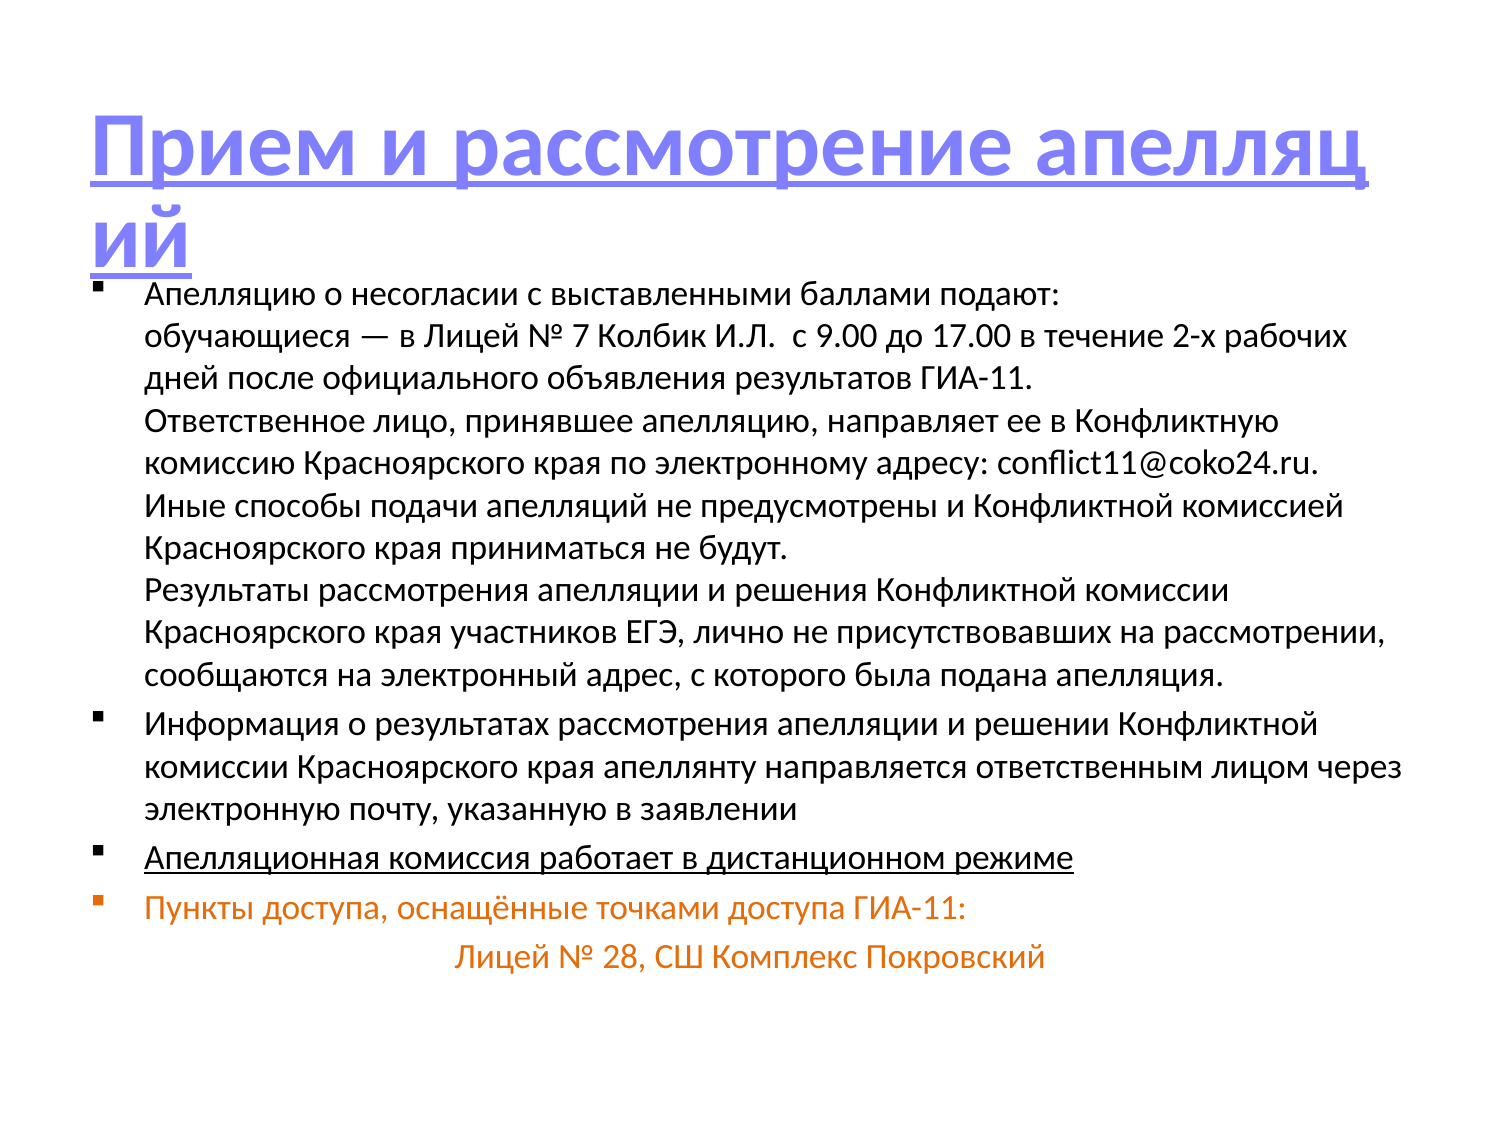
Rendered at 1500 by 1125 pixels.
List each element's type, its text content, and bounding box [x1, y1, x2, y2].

list Апелляцию о несогласии с выставленными баллами подают: обучающиеся — в Лицей № 7 Колбик И.Л. с 9.00 до 17.00 в течение 2-х рабочих дней после официального объявления результатов ГИА-11. Ответственное лицо, принявшее апелляцию, направляет ее в Конфликтную комиссию Красноярского края по электронному адресу: conflict11@coko24.ru. Иные способы подачи апелляций не предусмотрены и Конфликтной комиссией Красноярского края приниматься не будут. Результаты рассмотрения апелляции и решения Конфликтной комиссии Красноярского края участников ЕГЭ, лично не присутствовавших на рассмотрении, сообщаются на электронный адрес, с которого была подана апелляция. Информация о результатах рассмотрения апелляции и решении Конфликтной комиссии Красноярского края апеллянту направляется ответственным лицом через электронную почту, указанную в заявлении Апелляционная комиссия работает в дистанционном режиме Пункты доступа, оснащённые точками доступа ГИА-11: Лицей № 28, СШ Комплекс Покровский [75, 262, 1425, 1005]
title Прием и рассмотрение апелляций [75, 45, 1425, 233]
